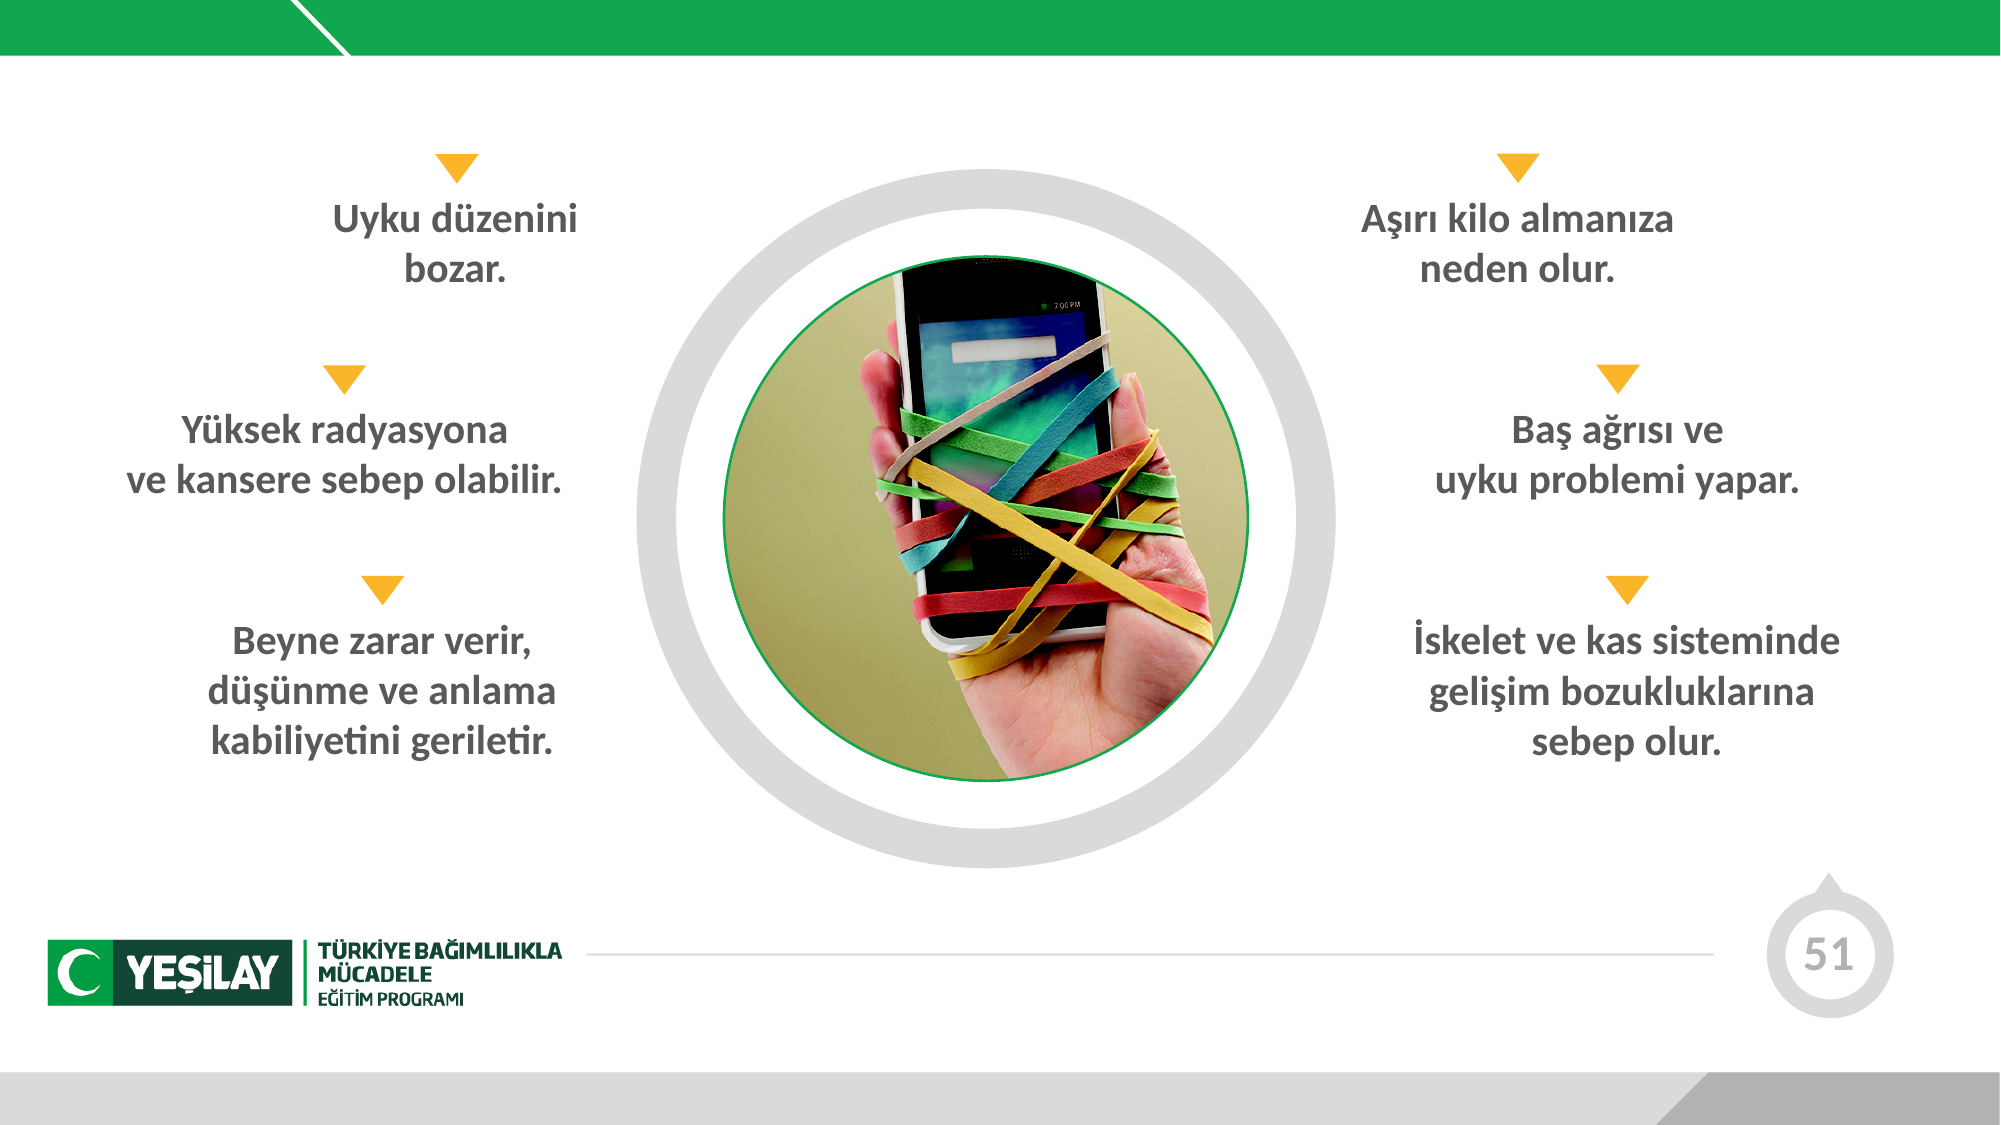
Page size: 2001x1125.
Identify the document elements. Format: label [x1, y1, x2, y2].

text_box [109, 365, 581, 511]
text_box [1418, 364, 1818, 511]
text_box [656, 188, 1316, 849]
text_box [316, 154, 595, 300]
text_box [1396, 575, 1858, 773]
text_box [189, 575, 576, 772]
text_box [1344, 153, 1692, 300]
text_box [723, 256, 1248, 781]
picture [0, 872, 2000, 1125]
